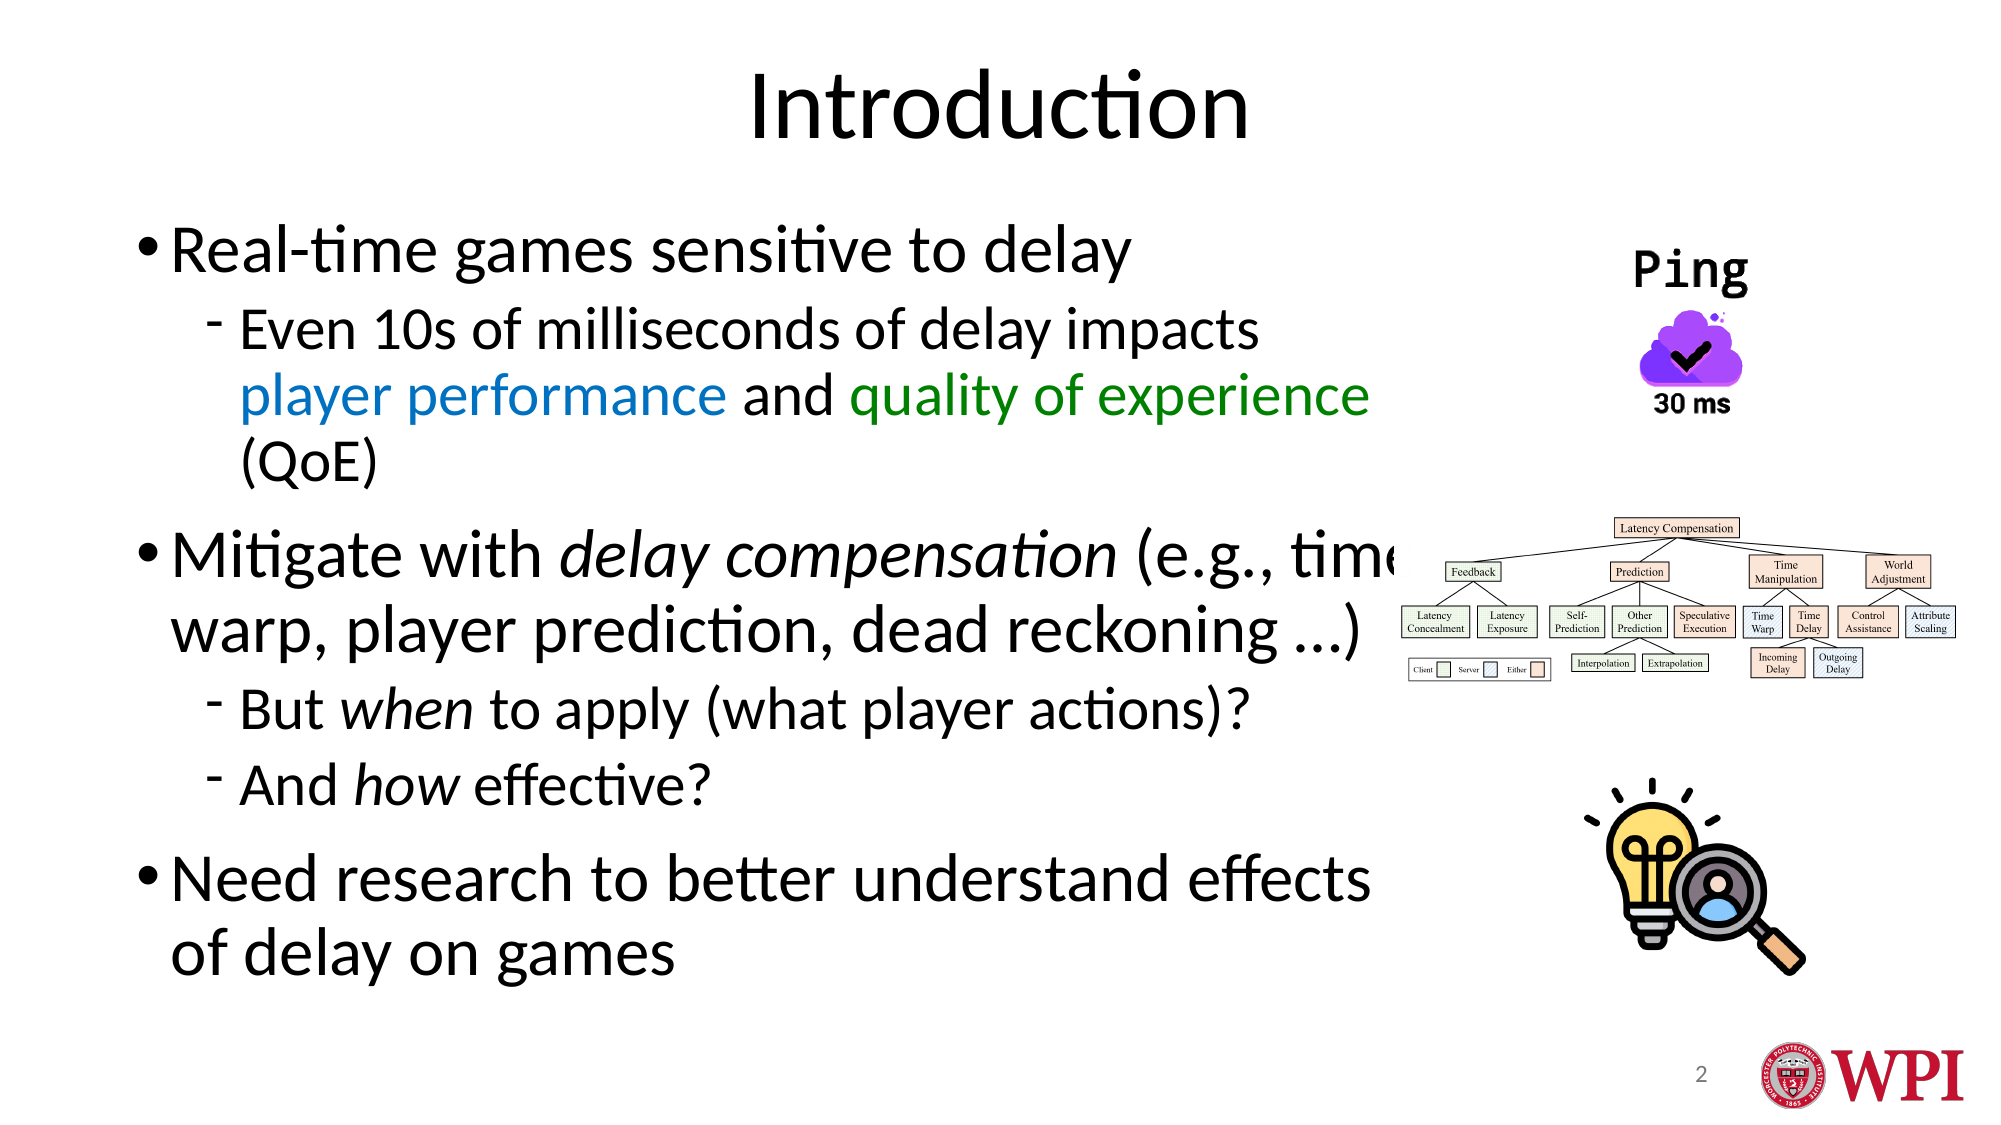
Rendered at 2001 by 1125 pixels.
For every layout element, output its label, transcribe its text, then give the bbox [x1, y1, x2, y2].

title Introduction [137, 6, 1863, 206]
picture [1761, 1042, 1964, 1109]
slide_number 2 [1412, 1042, 1723, 1103]
picture [1394, 511, 1963, 685]
picture [1583, 765, 1806, 988]
list Real-time games sensitive to delay Even 10s of milliseconds of delay impacts player performance and quality of experience (QoE) Mitigate with delay compensation (e.g., time warp, player prediction, dead reckoning …) But when to apply (what player actions)? And how effective? Need research to better understand effects of delay on games [121, 205, 1443, 1066]
picture [1584, 221, 1794, 431]
